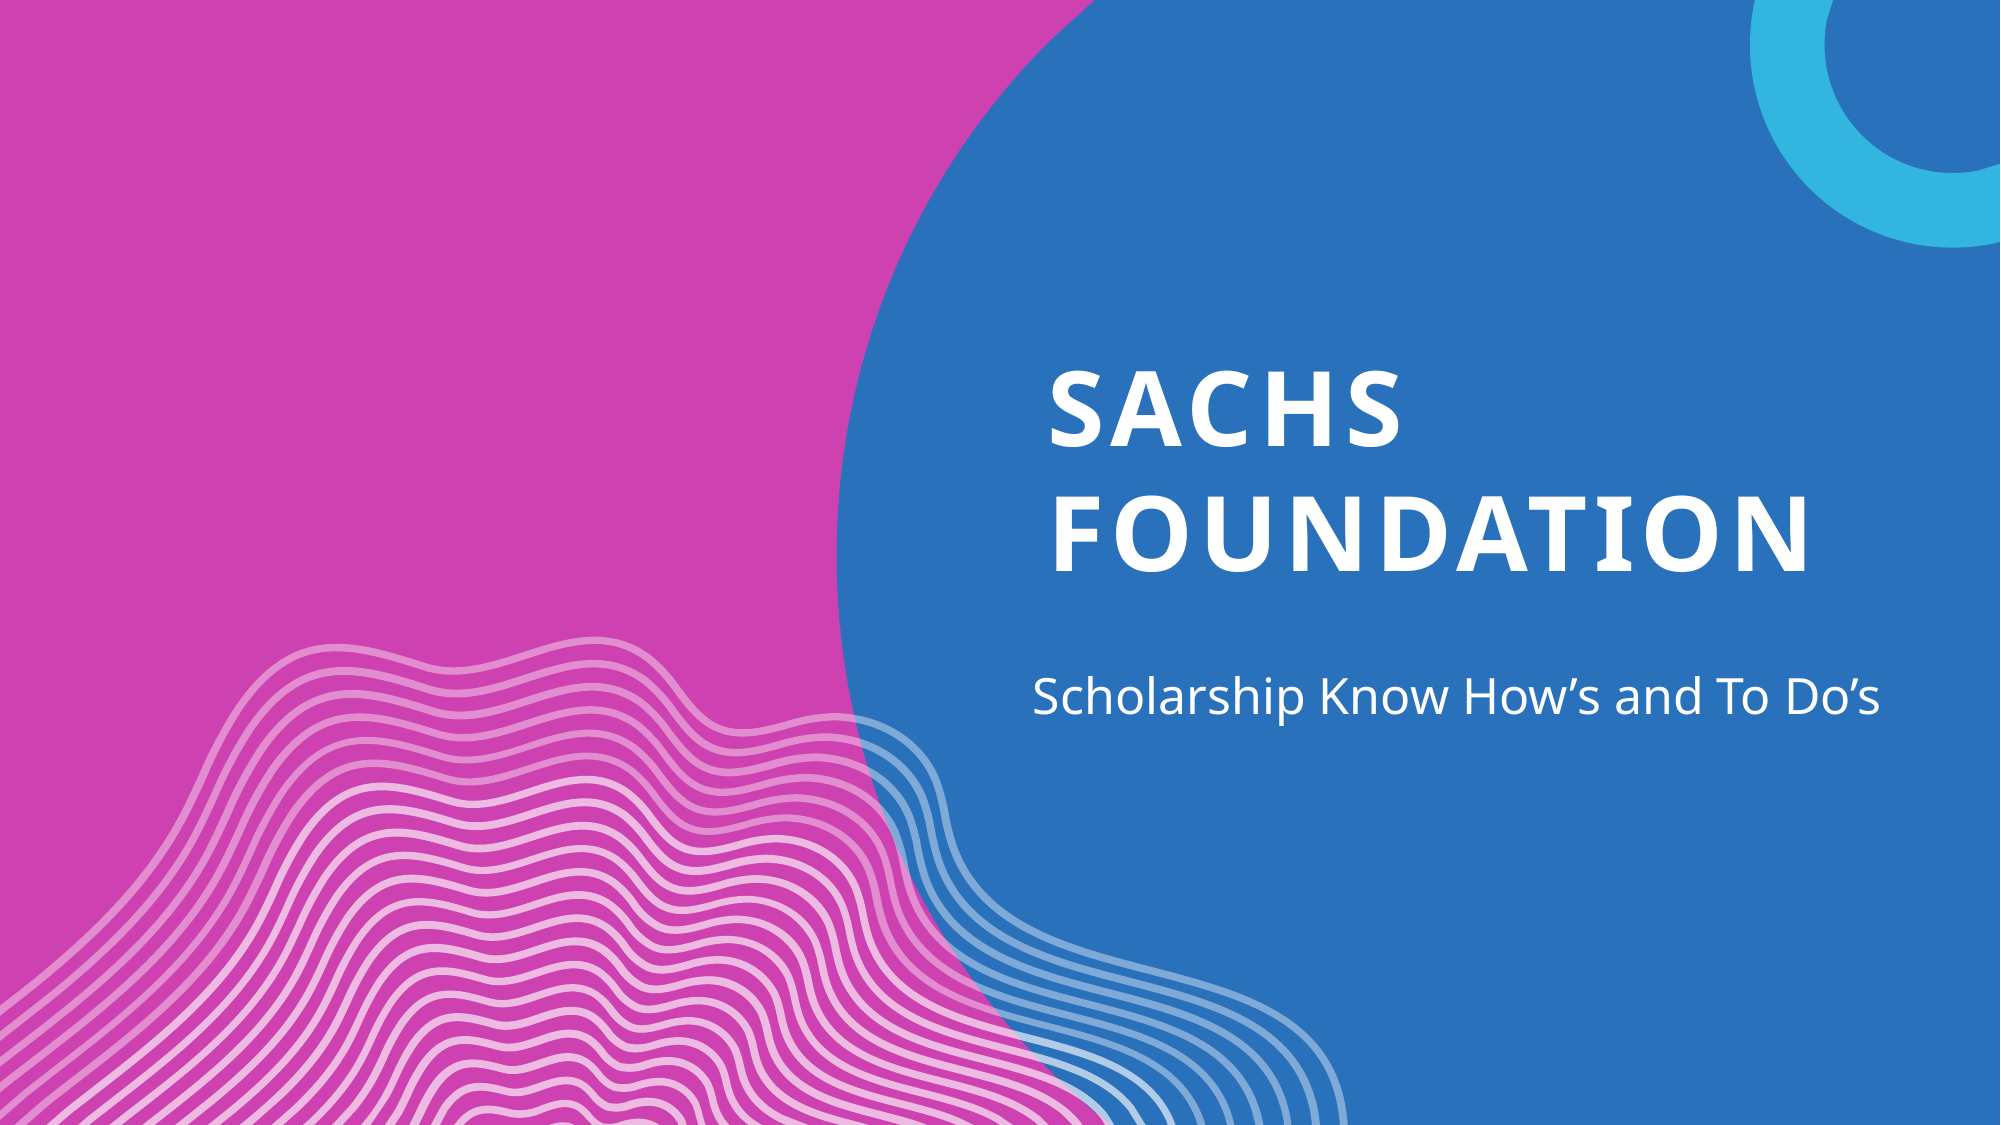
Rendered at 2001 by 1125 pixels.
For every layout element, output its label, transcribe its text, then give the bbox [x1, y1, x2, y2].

title Sachs Foundation [1046, 334, 1970, 620]
list Scholarship Know How’s and To Do’s [945, 656, 1970, 807]
